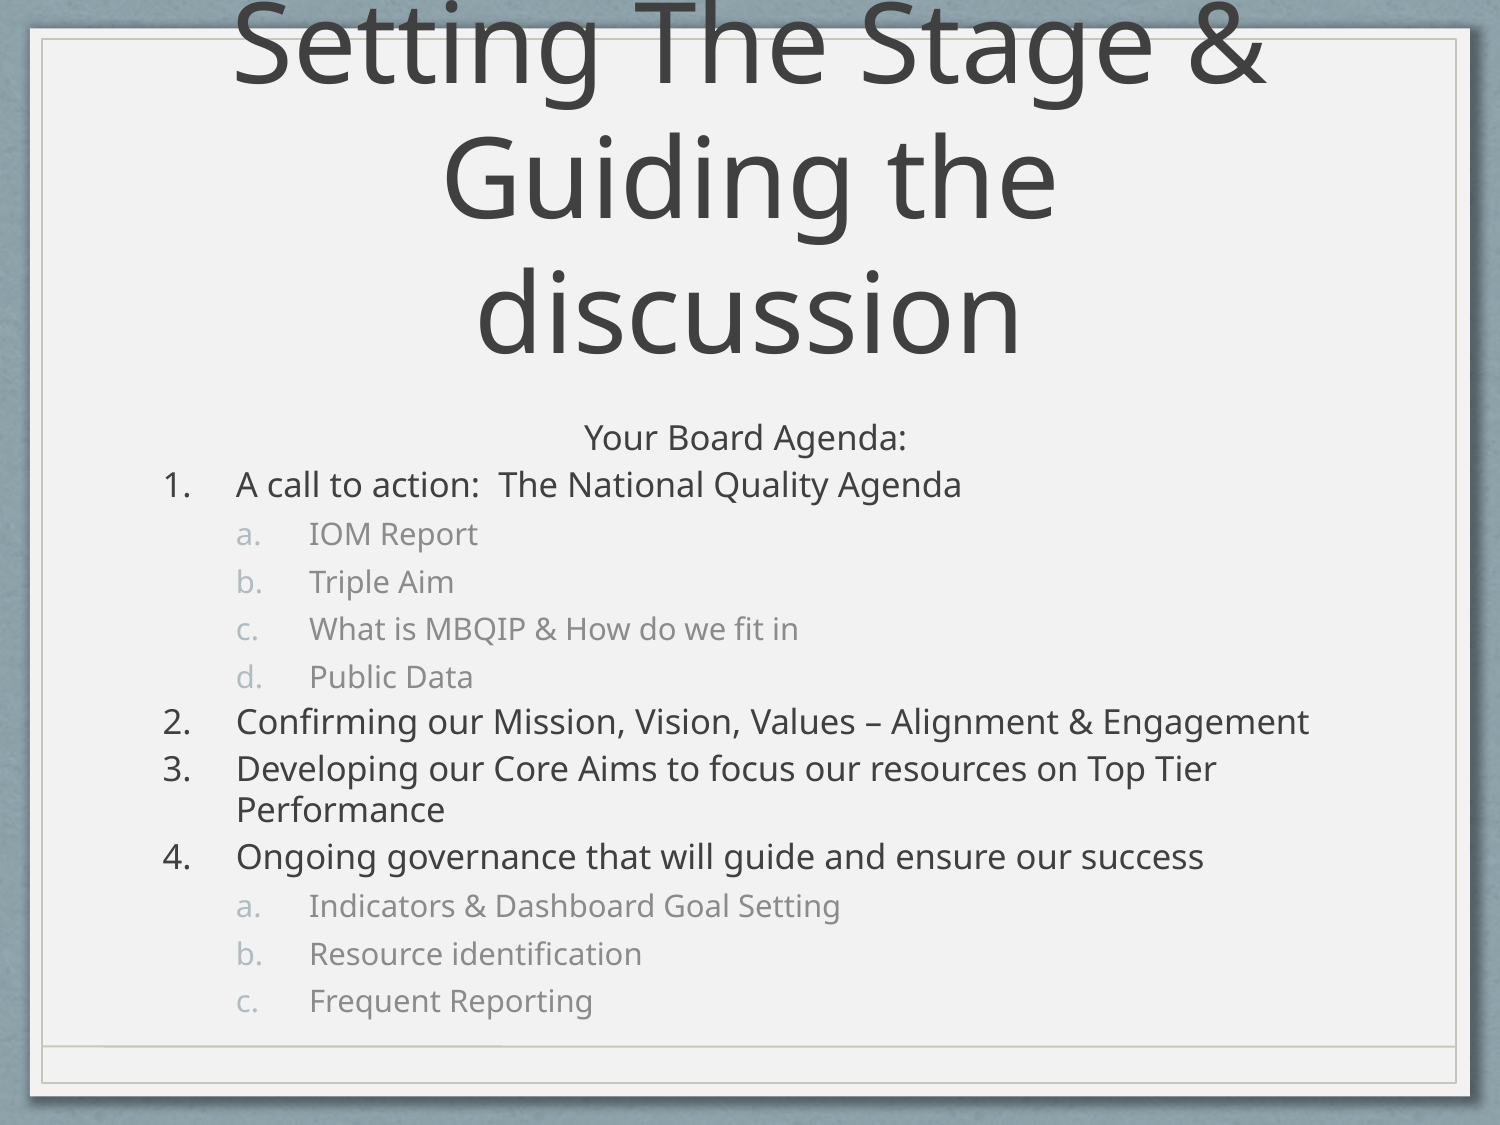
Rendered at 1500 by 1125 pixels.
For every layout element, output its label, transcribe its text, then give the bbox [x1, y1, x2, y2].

list Your Board Agenda: A call to action: The National Quality Agenda IOM Report Triple Aim What is MBQIP & How do we fit in Public Data Confirming our Mission, Vision, Values – Alignment & Engagement Developing our Core Aims to focus our resources on Top Tier Performance Ongoing governance that will guide and ensure our success Indicators & Dashboard Goal Setting Resource identification Frequent Reporting [147, 408, 1353, 1040]
title Setting The Stage & Guiding the discussion [147, 108, 1353, 384]
